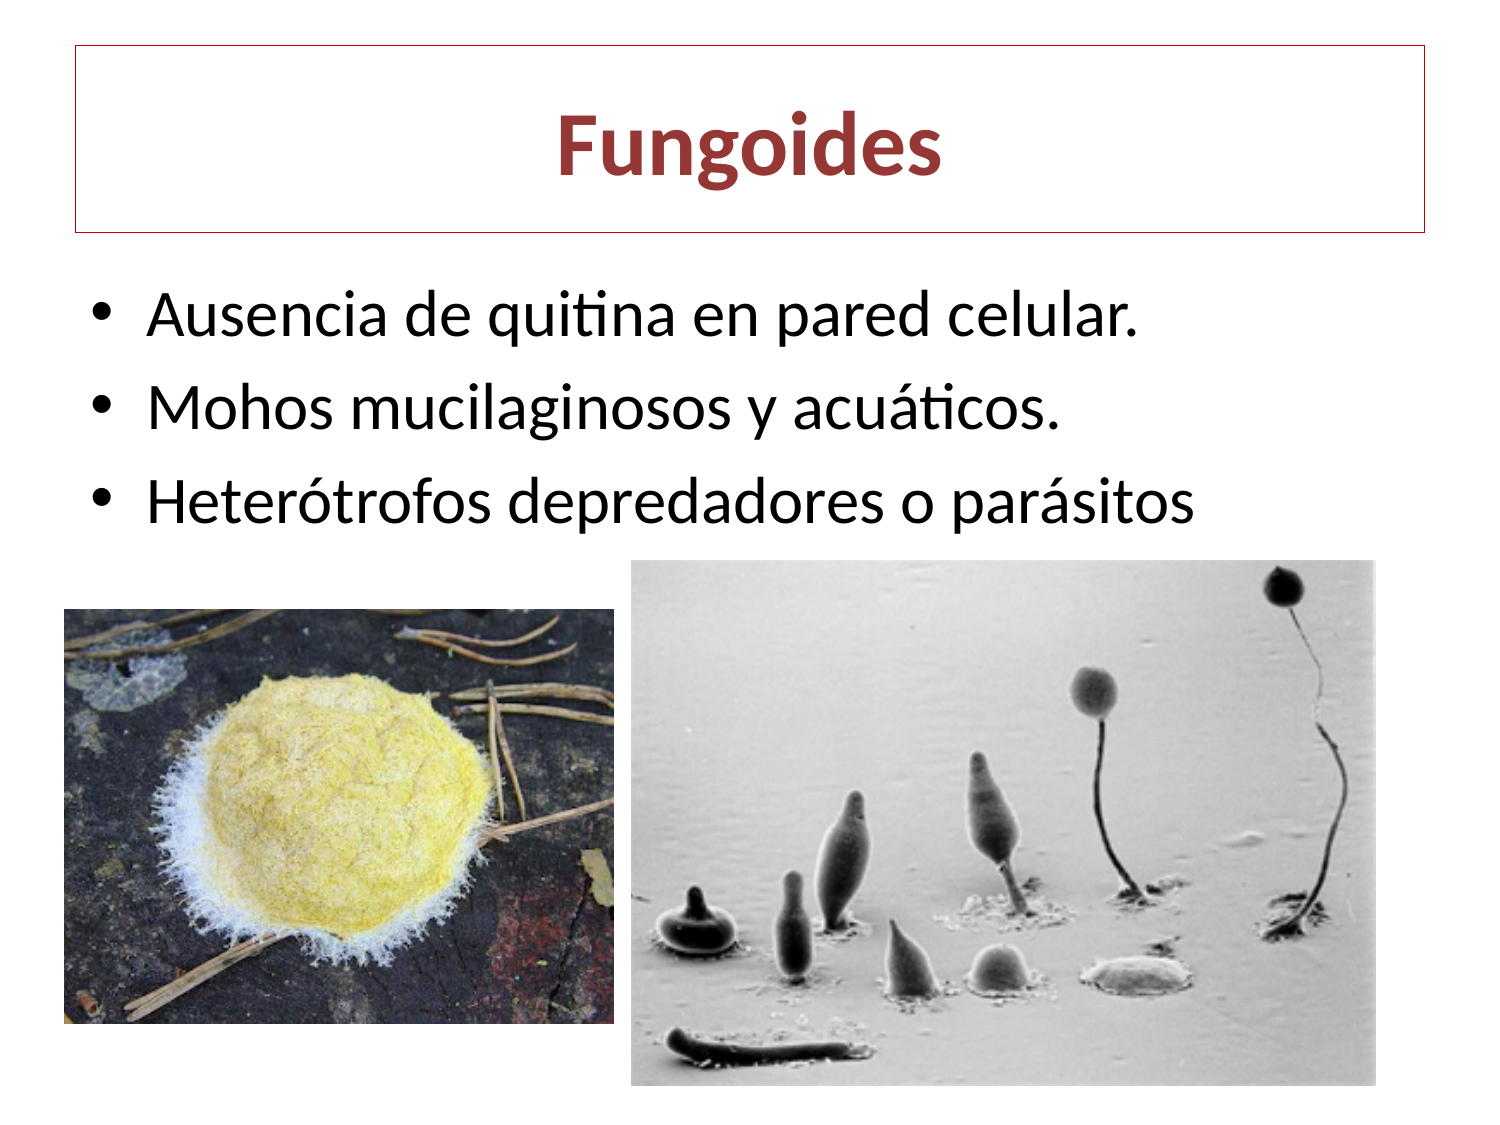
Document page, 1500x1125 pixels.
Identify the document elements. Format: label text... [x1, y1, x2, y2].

list Ausencia de quitina en pared celular. Mohos mucilaginosos y acuáticos. Heterótrofos depredadores o parásitos [75, 262, 1425, 1005]
picture [631, 559, 1377, 1086]
title Fungoides [75, 45, 1425, 233]
picture [64, 609, 615, 1024]
